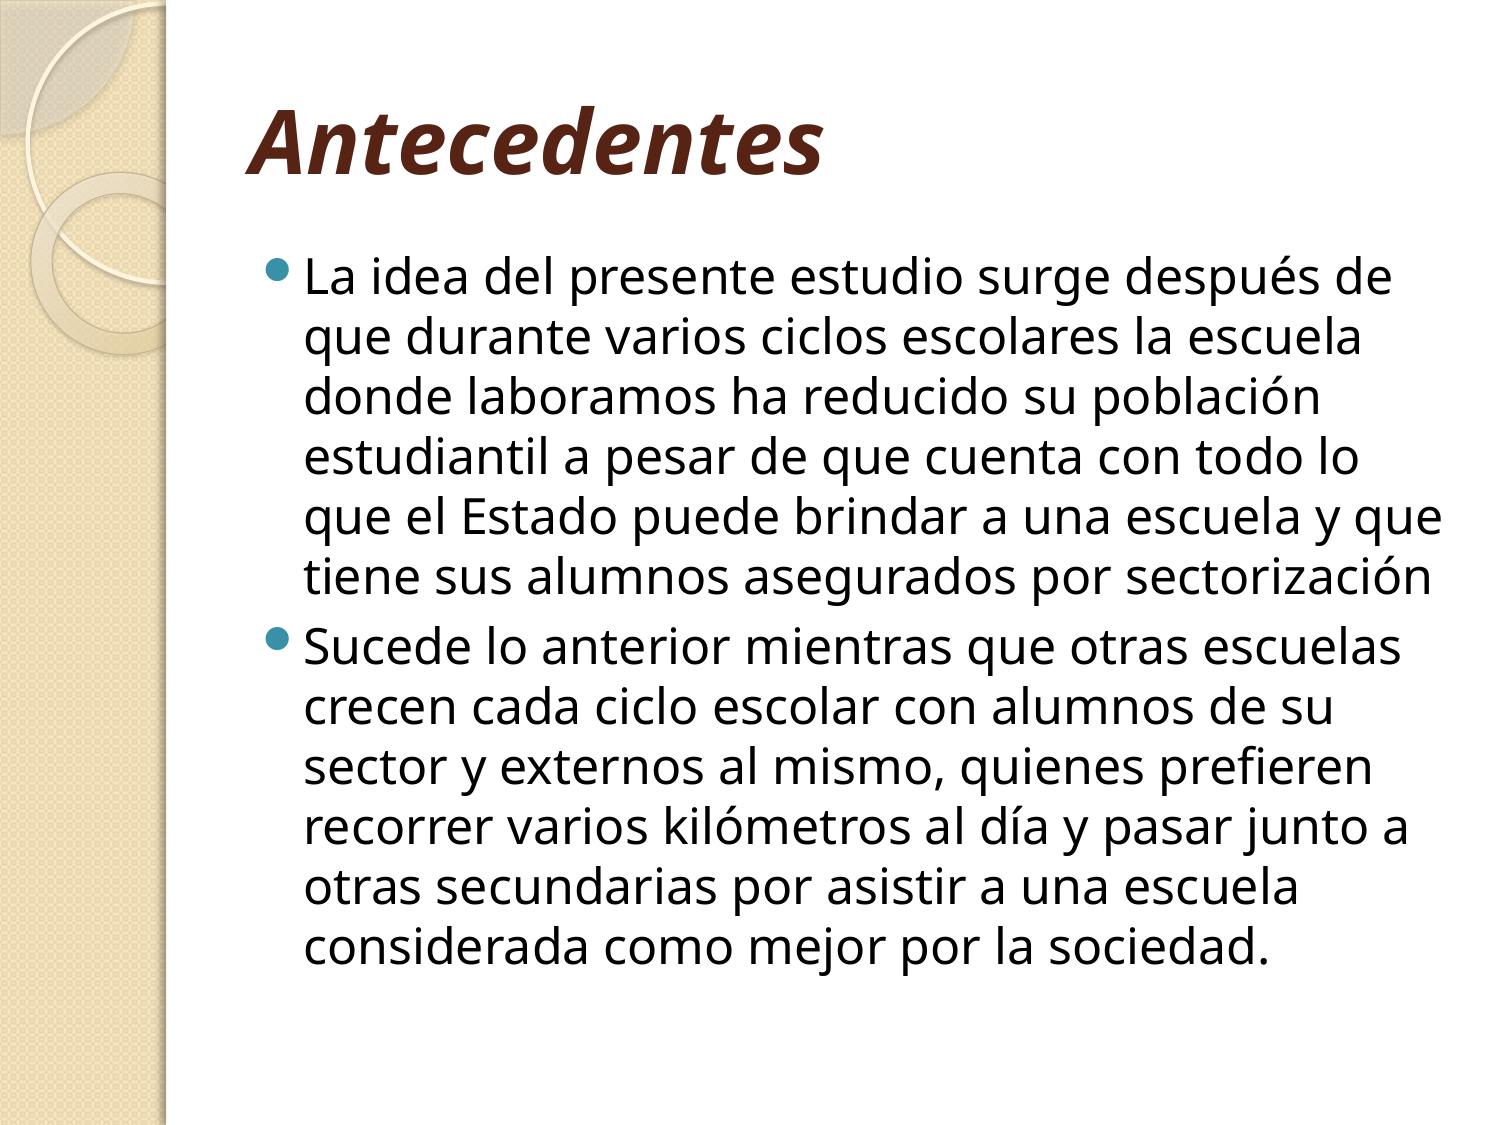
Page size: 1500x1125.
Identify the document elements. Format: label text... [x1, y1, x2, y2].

title Antecedentes [235, 45, 1466, 233]
list La idea del presente estudio surge después de que durante varios ciclos escolares la escuela donde laboramos ha reducido su población estudiantil a pesar de que cuenta con todo lo que el Estado puede brindar a una escuela y que tiene sus alumnos asegurados por sectorización Sucede lo anterior mientras que otras escuelas crecen cada ciclo escolar con alumnos de su sector y externos al mismo, quienes prefieren recorrer varios kilómetros al día y pasar junto a otras secundarias por asistir a una escuela considerada como mejor por la sociedad. [235, 237, 1466, 1025]
